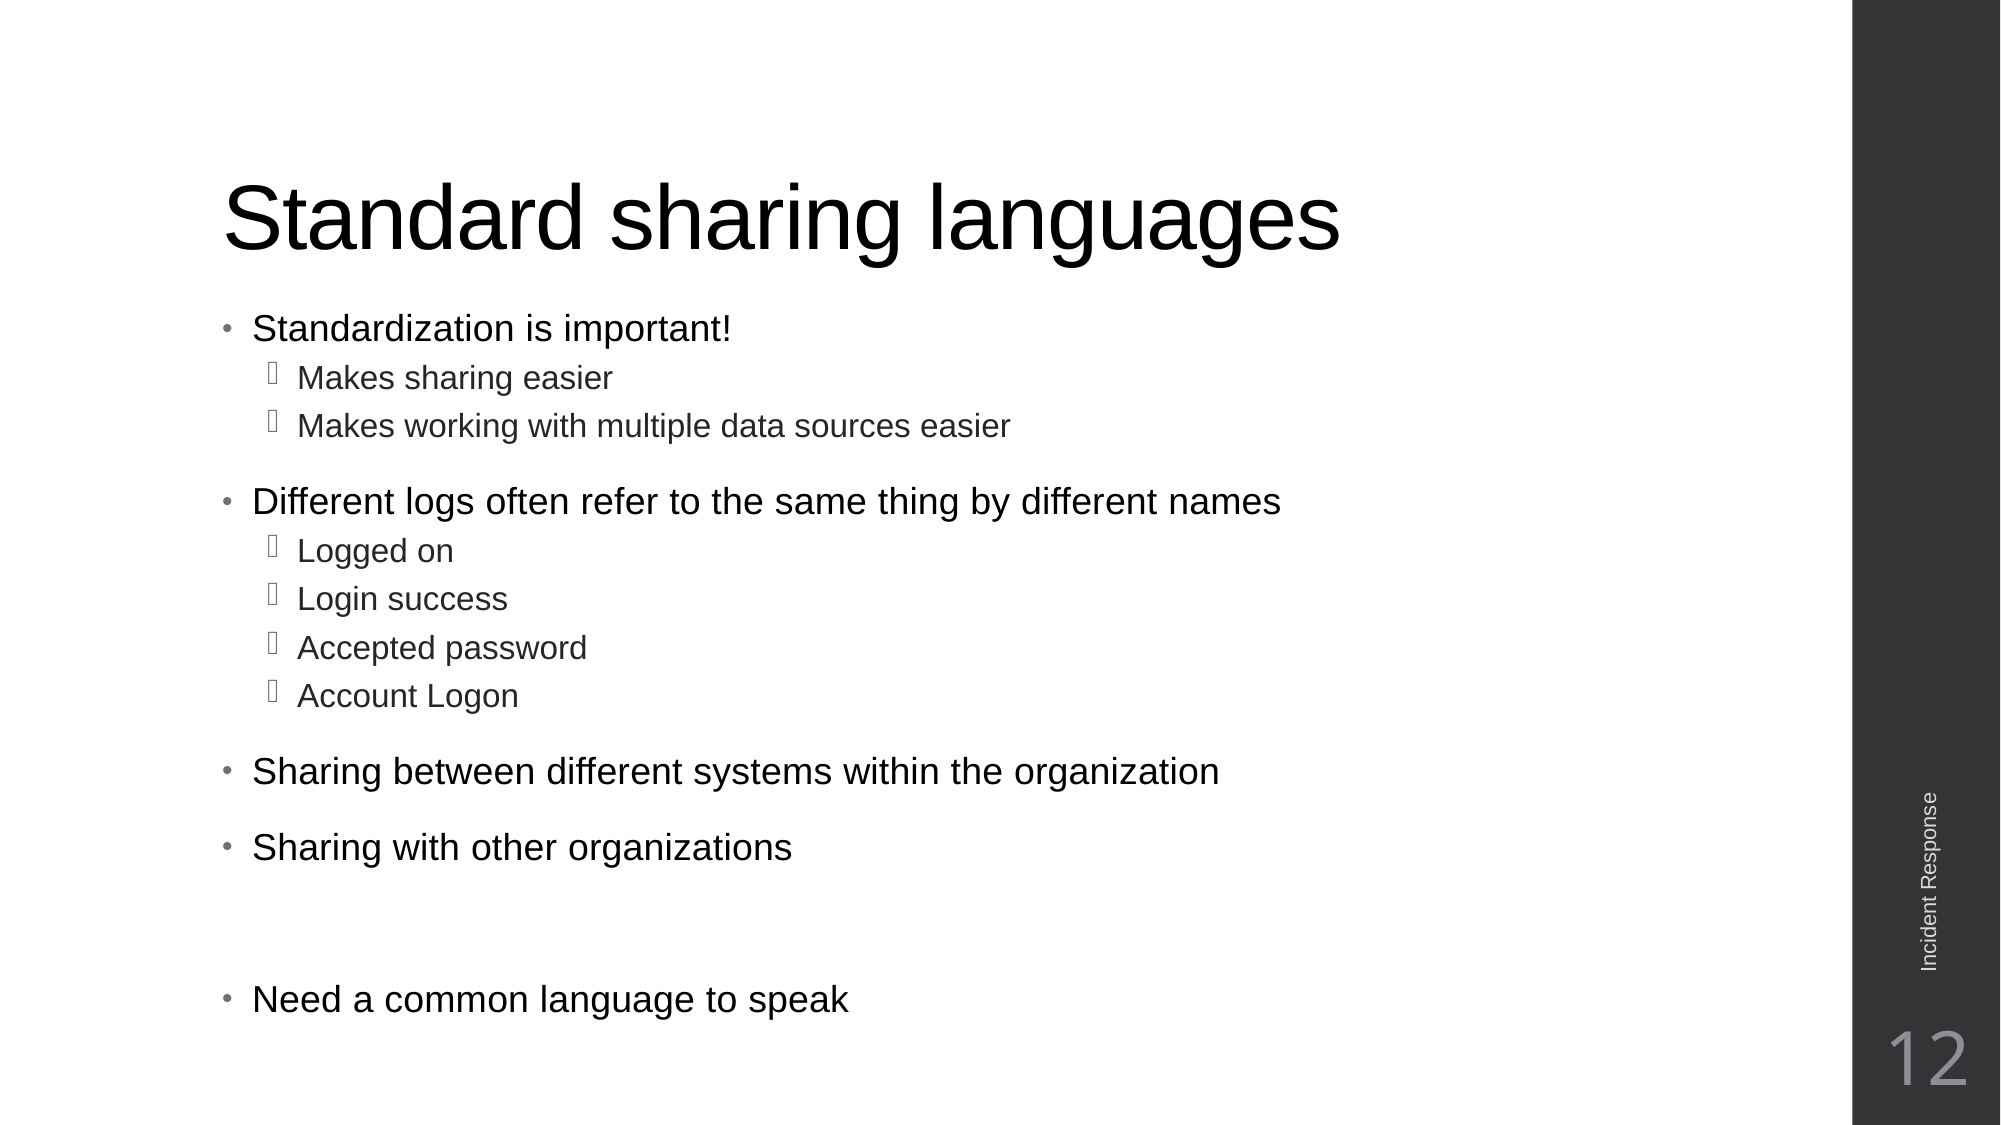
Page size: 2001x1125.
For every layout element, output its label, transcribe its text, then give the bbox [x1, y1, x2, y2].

list Standardization is important! Makes sharing easier Makes working with multiple data sources easier Different logs often refer to the same thing by different names Logged on Login success Accepted password Account Logon Sharing between different systems within the organization Sharing with other organizations Need a common language to speak [206, 299, 1617, 1014]
title Standard sharing languages [206, 60, 1797, 278]
slide_number 12 [1852, 1012, 2000, 1110]
footer Incident Response [1897, 400, 1958, 988]
